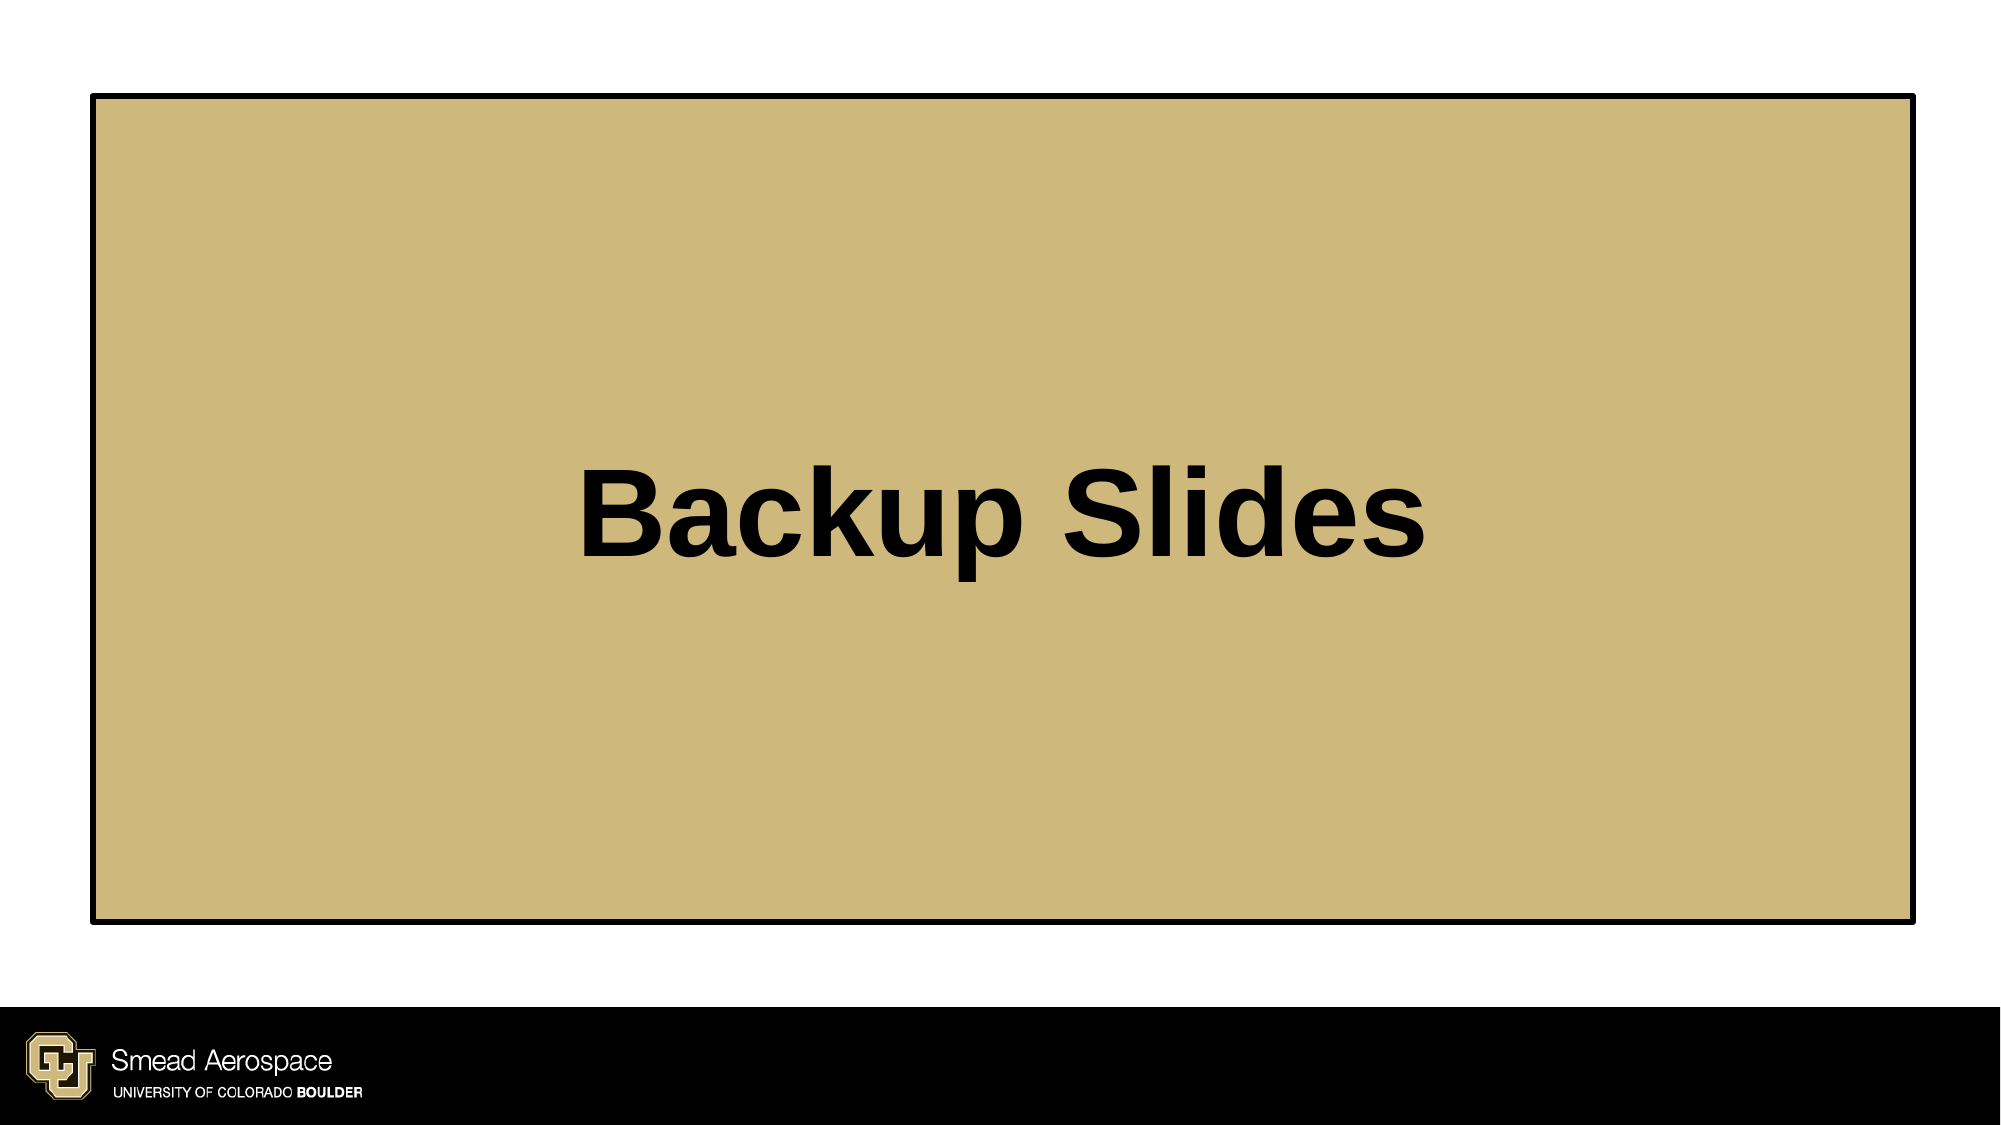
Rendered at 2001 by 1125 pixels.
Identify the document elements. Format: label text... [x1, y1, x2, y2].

title Backup Slides [186, 96, 1820, 922]
picture [26, 1032, 362, 1100]
